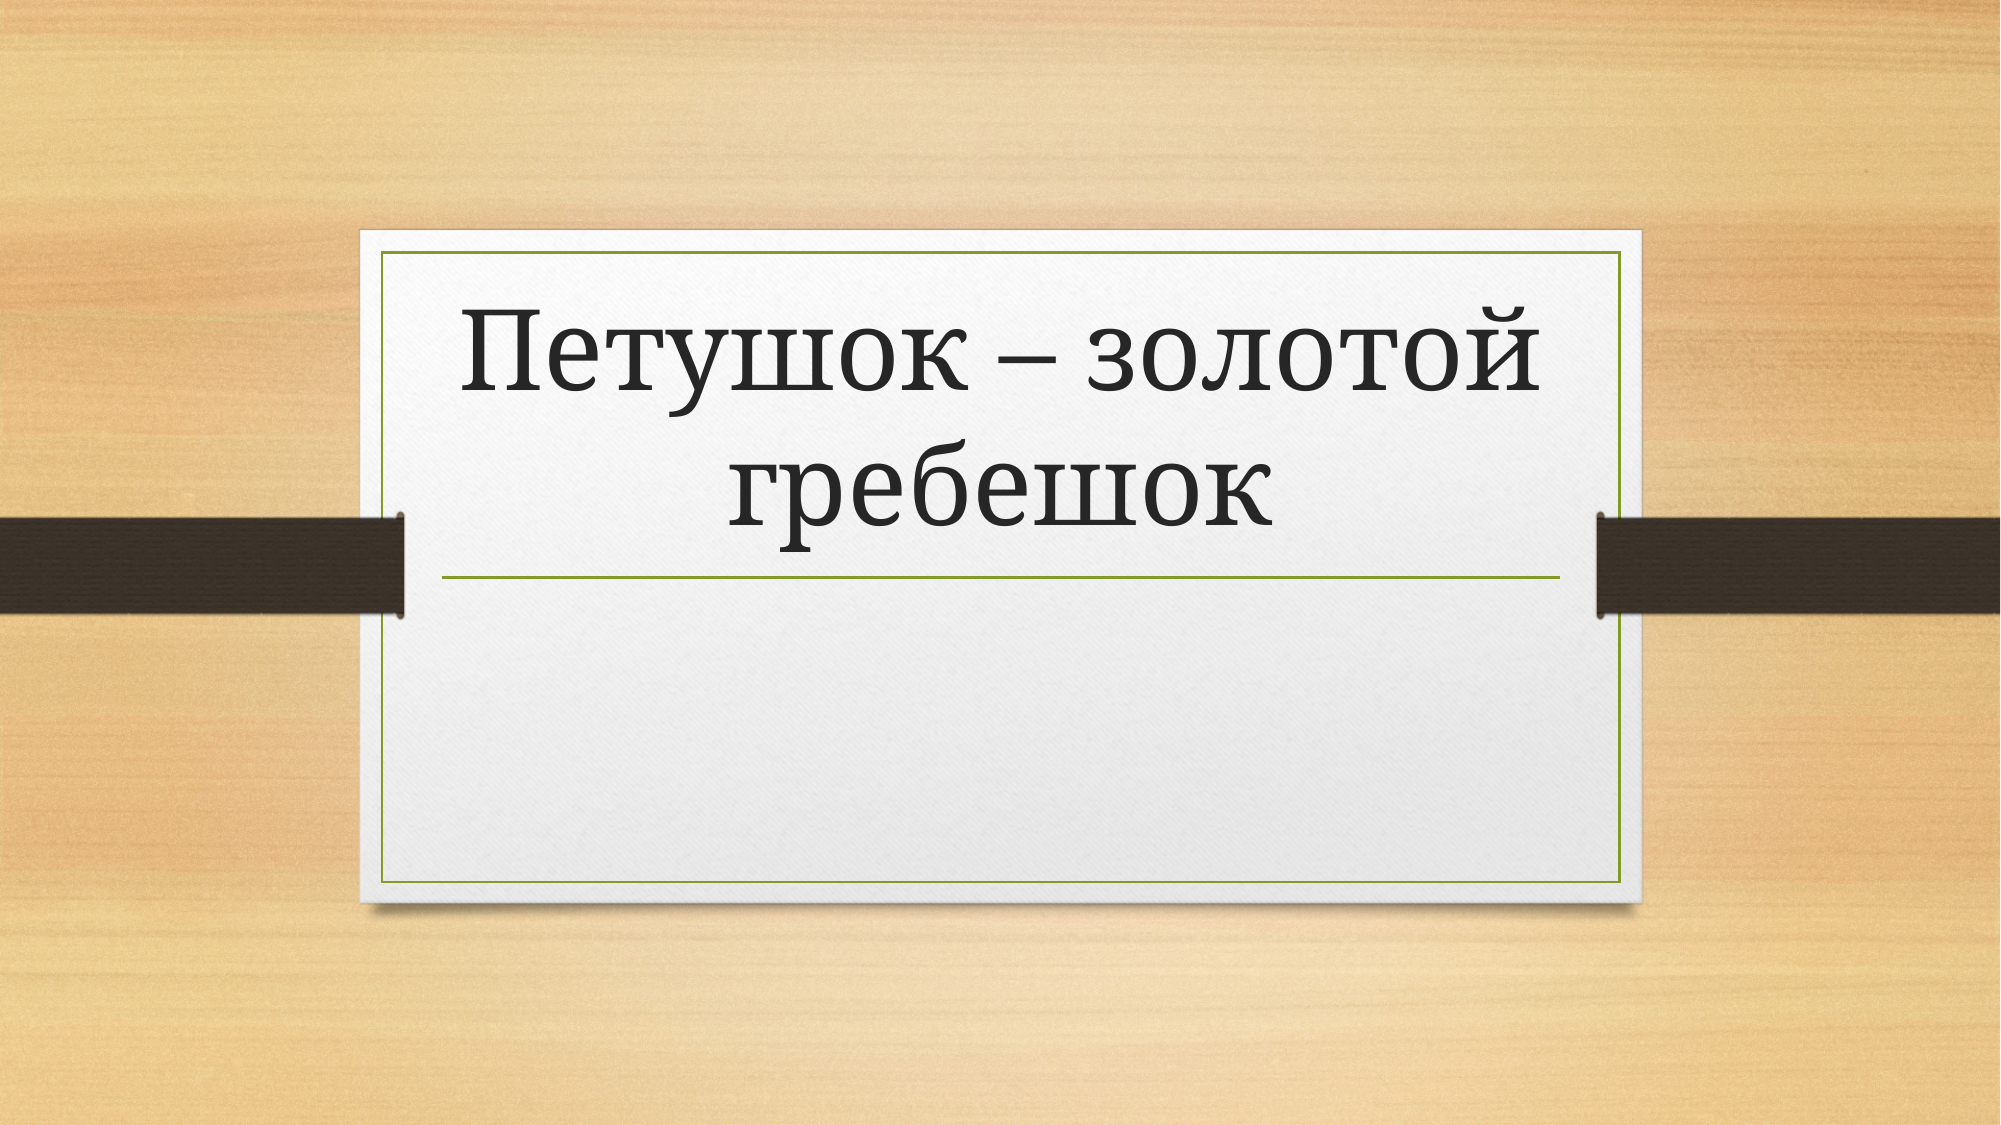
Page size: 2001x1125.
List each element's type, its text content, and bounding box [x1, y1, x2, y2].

picture [0, 0, 2001, 1125]
title Петушок – золотой гребешок [441, 306, 1560, 556]
